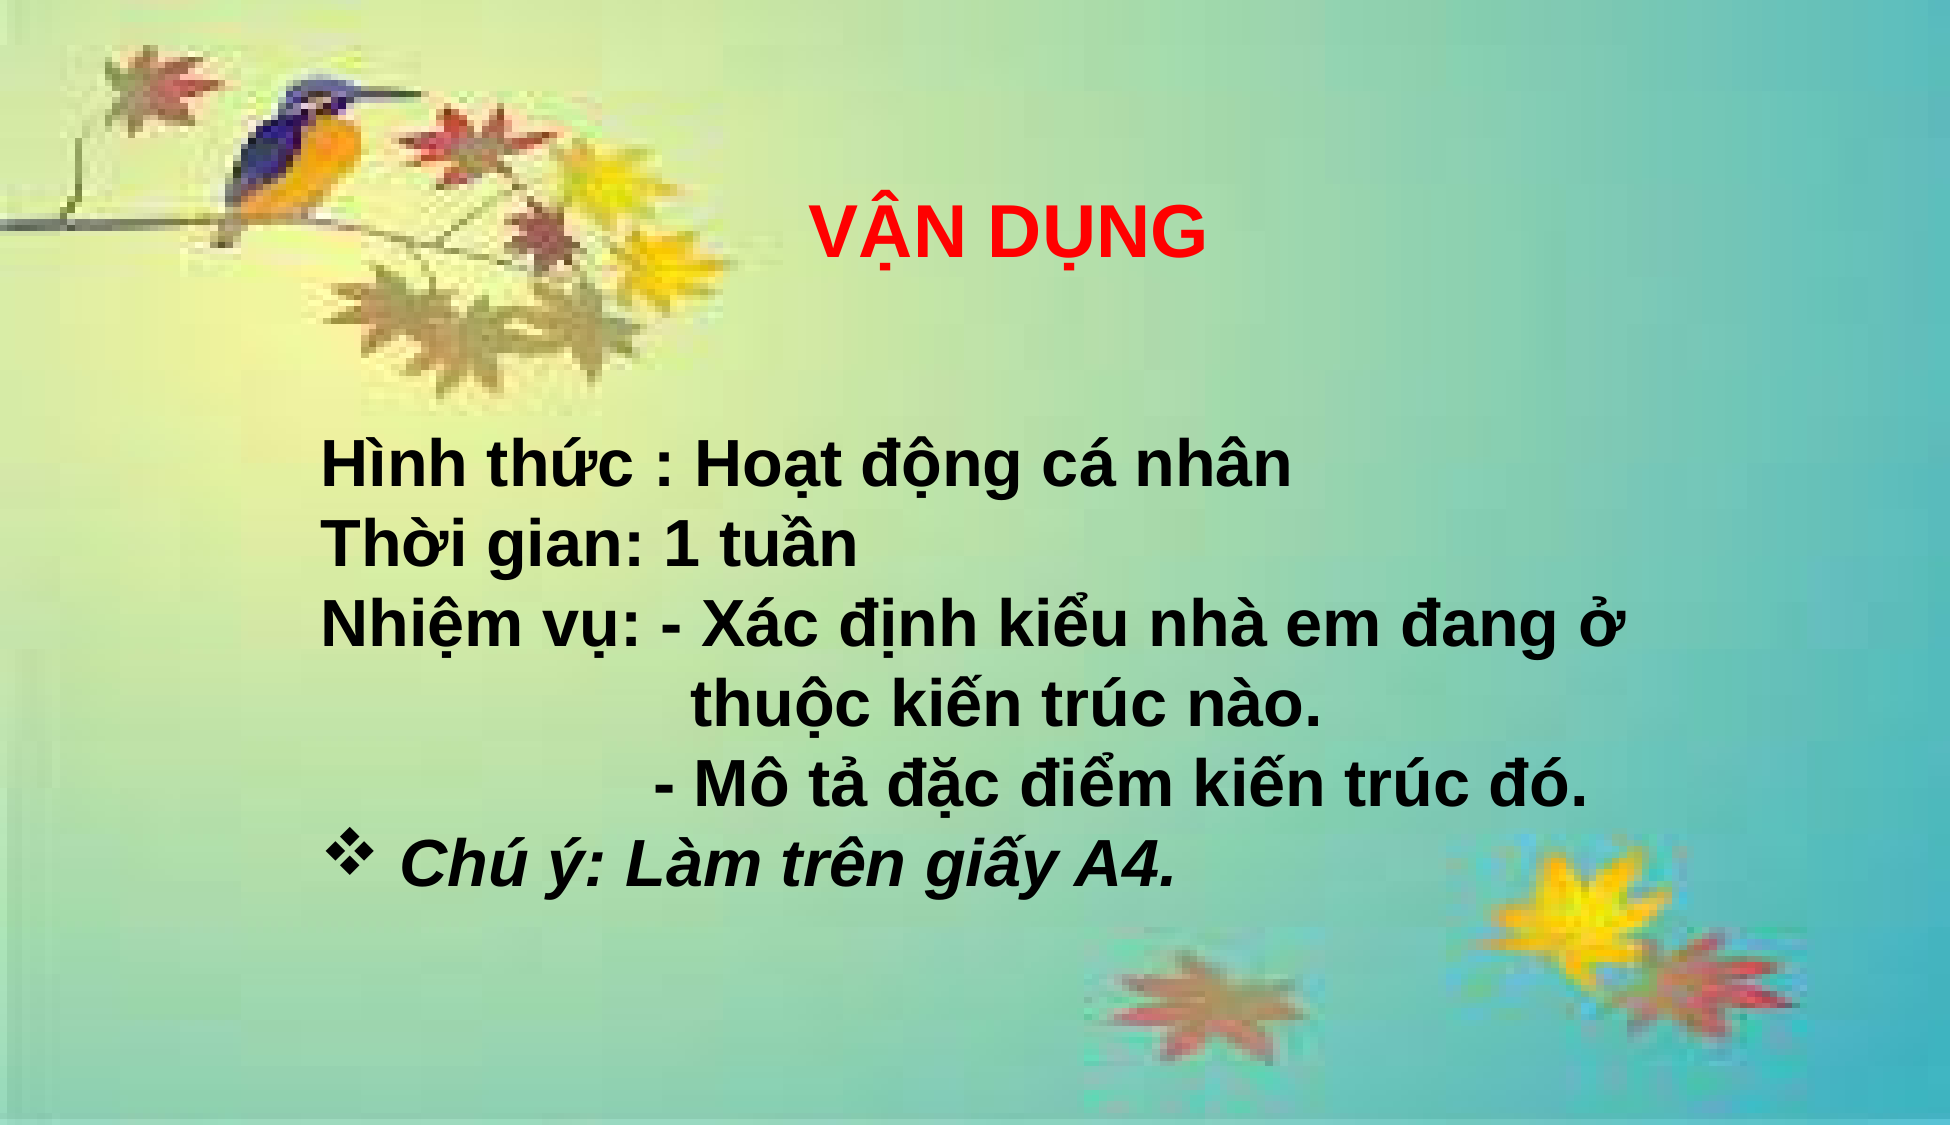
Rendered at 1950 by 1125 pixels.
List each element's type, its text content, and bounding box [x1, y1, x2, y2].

text_box VẬN DỤNG [794, 174, 1245, 280]
text_box Hình thức : Hoạt động cá nhân Thời gian: 1 tuần Nhiệm vụ: - Xác định kiểu nhà em đang ở thuộc kiến trúc nào. - Mô tả đặc điểm kiến trúc đó. Chú ý: Làm trên giấy A4. [305, 412, 1819, 907]
picture [0, 0, 1950, 1125]
